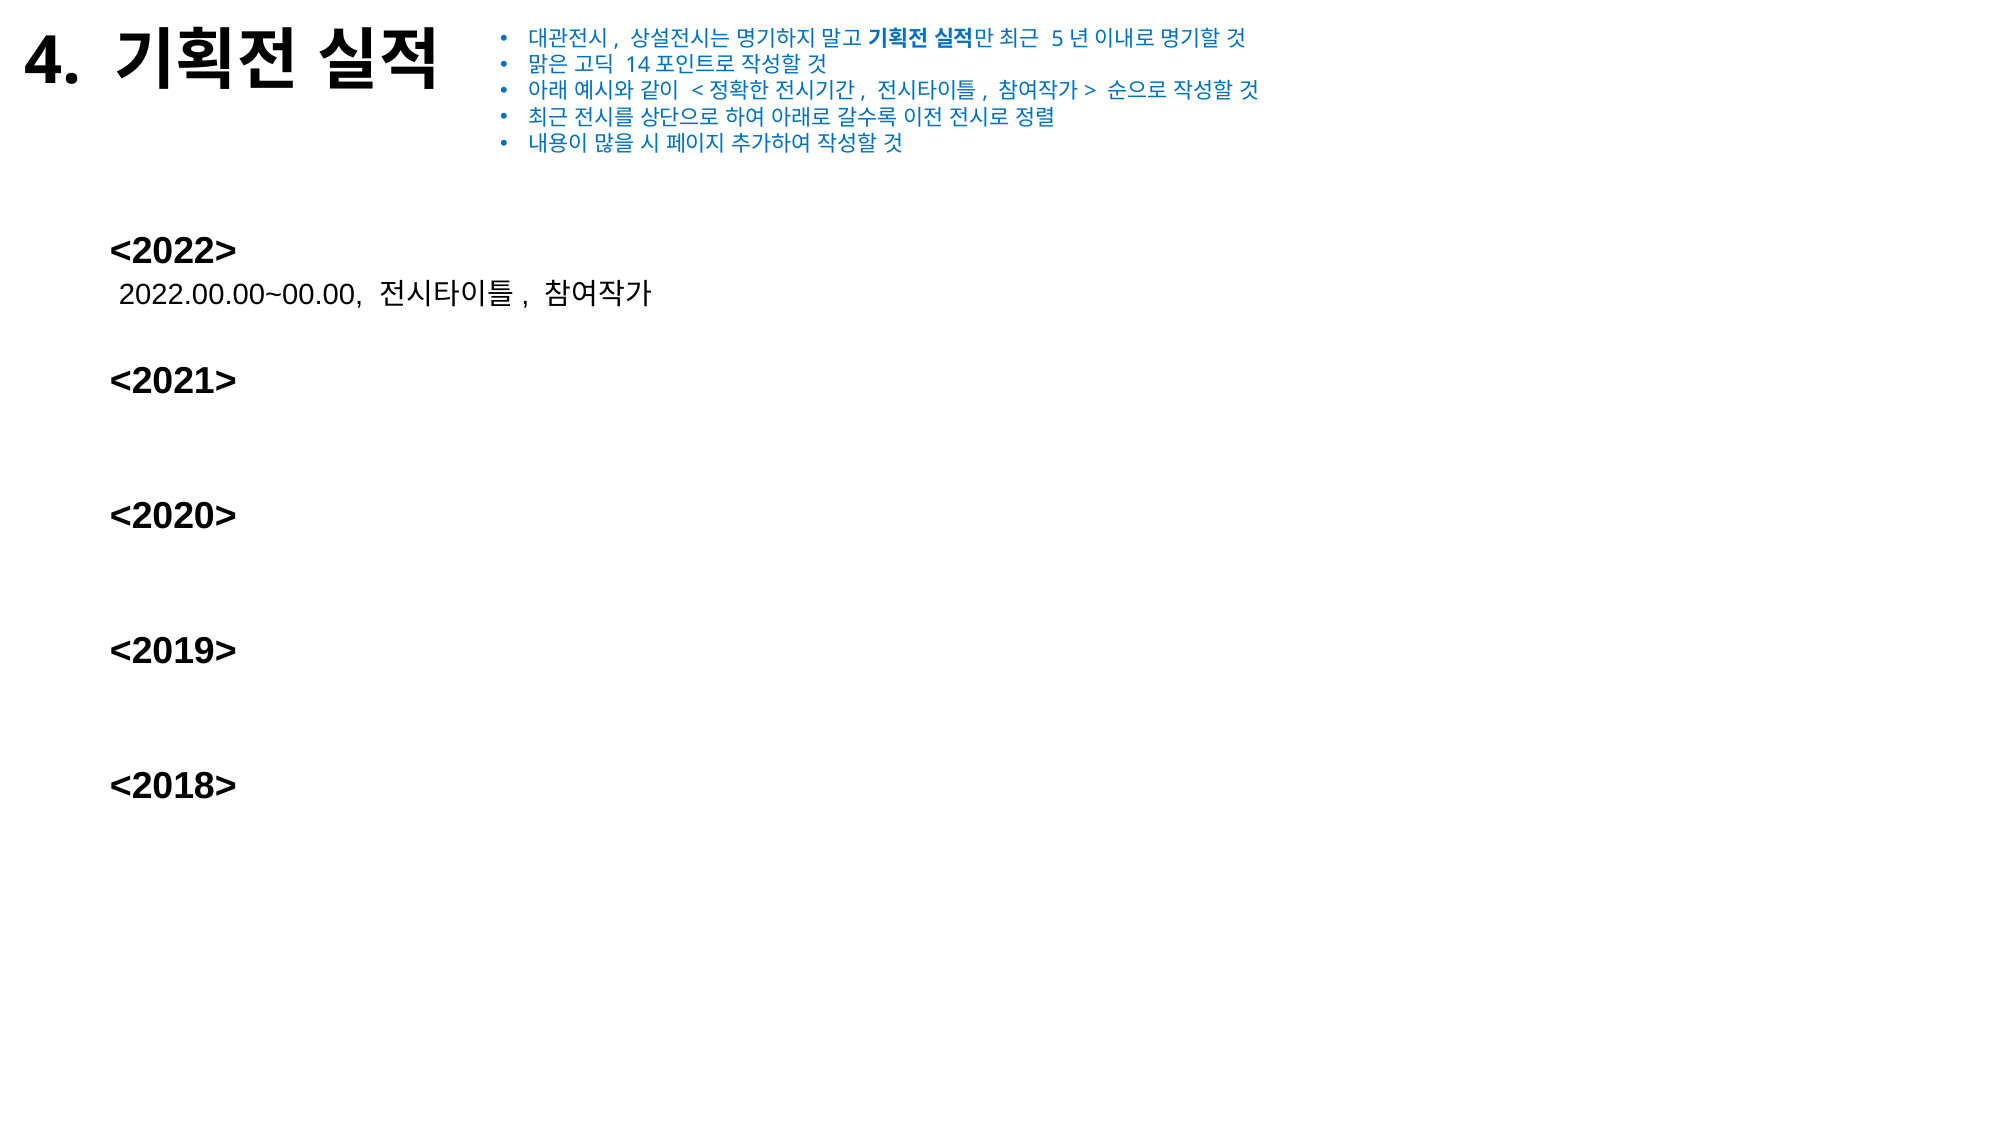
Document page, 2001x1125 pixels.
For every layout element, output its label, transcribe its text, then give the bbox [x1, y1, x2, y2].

title 4. 기획전 실적 [9, 7, 1735, 117]
text_box 대관전시, 상설전시는 명기하지 말고 기획전 실적만 최근 5년 이내로 명기할 것 맑은 고딕 14포인트로 작성할 것 아래 예시와 같이 <정확한 전시기간, 전시타이틀, 참여작가> 순으로 작성할 것 최근 전시를 상단으로 하여 아래로 갈수록 이전 전시로 정렬 내용이 많을 시 페이지 추가하여 작성할 것 [485, 17, 1896, 164]
text_box <2022> 2022.00.00~00.00, 전시타이틀, 참여작가 <2021> <2020> <2019> <2018> [94, 218, 1938, 949]
